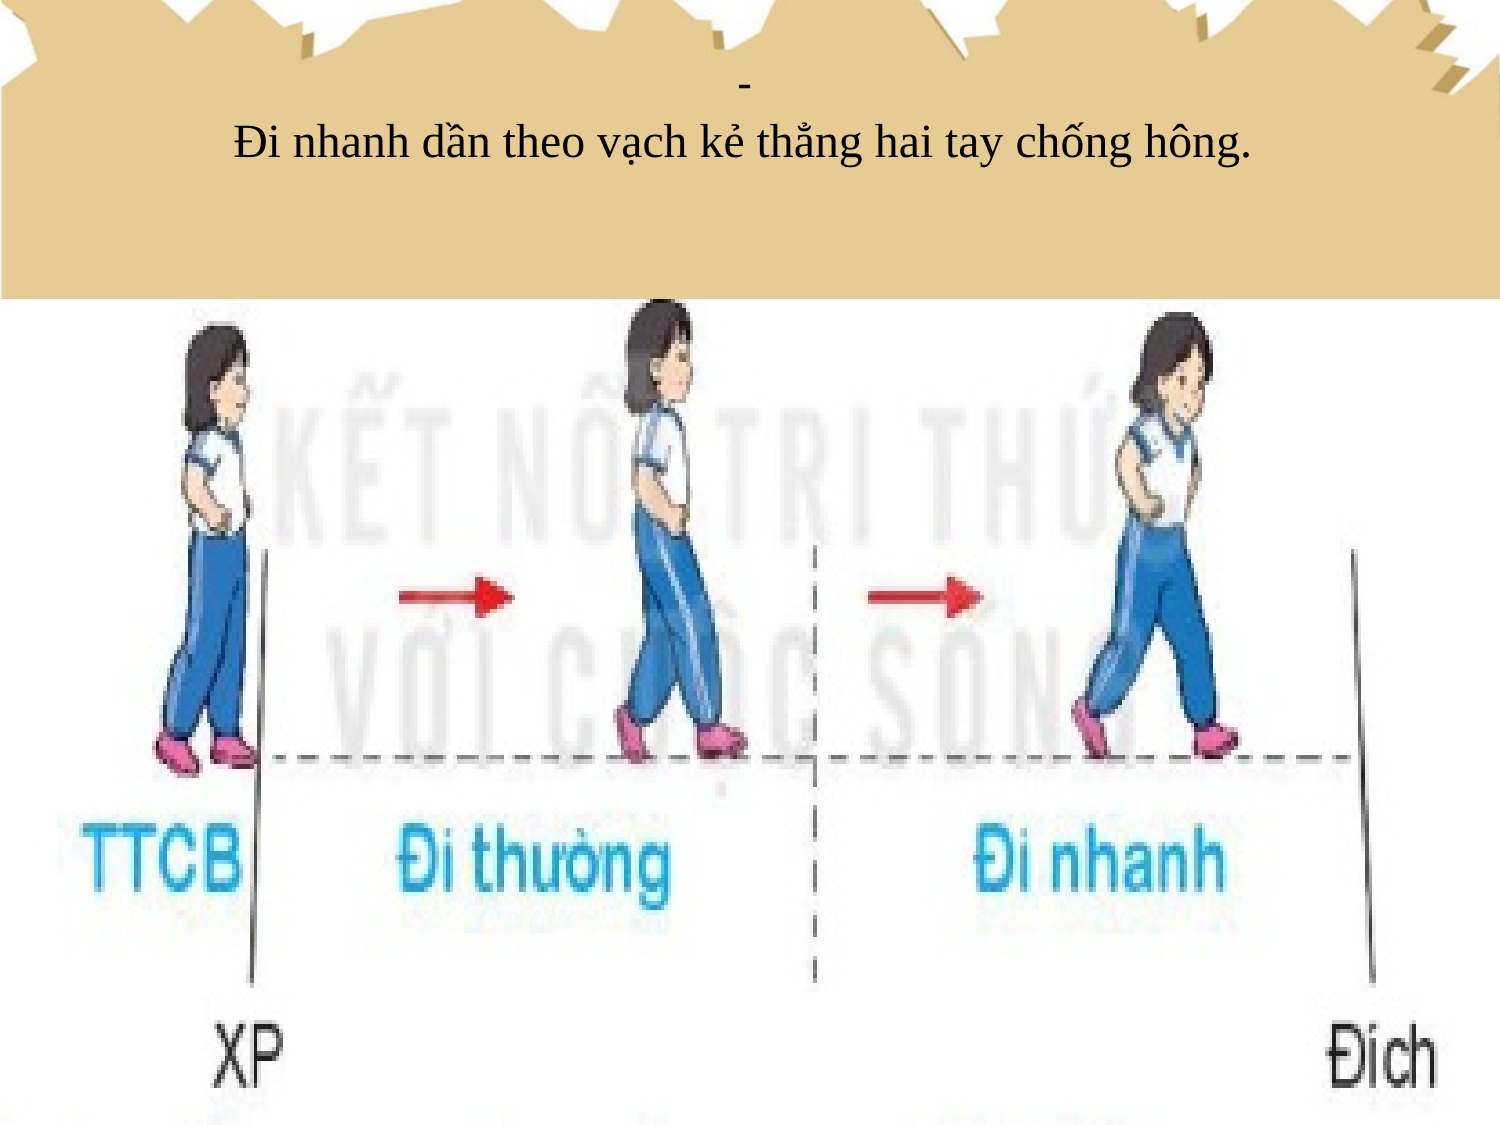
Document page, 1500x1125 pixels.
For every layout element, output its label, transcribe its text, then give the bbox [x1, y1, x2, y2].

picture [0, 0, 1500, 1125]
title - Đi nhanh dần theo vạch kẻ thẳng hai tay chống hông. [75, 45, 1425, 233]
